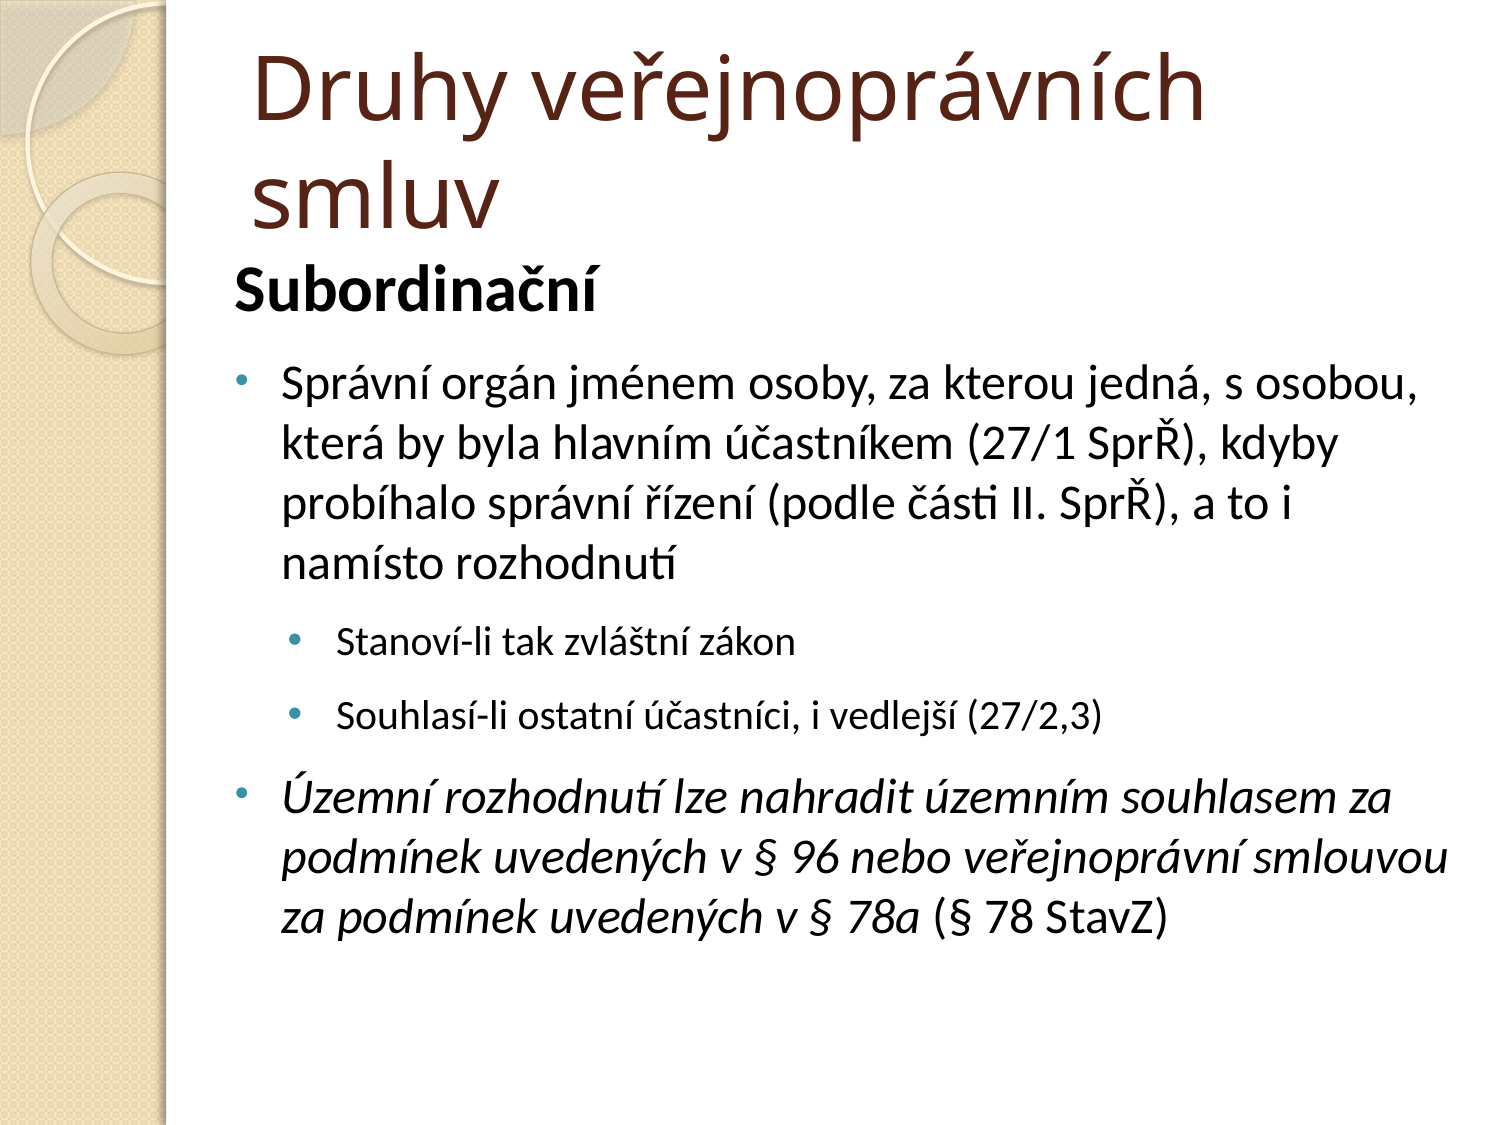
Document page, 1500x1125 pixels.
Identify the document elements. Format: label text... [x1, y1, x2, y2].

list Subordinační Správní orgán jménem osoby, za kterou jedná, s osobou, která by byla hlavním účastníkem (27/1 SprŘ), kdyby probíhalo správní řízení (podle části II. SprŘ), a to i namísto rozhodnutí Stanoví-li tak zvláštní zákon Souhlasí-li ostatní účastníci, i vedlejší (27/2,3) Územní rozhodnutí lze nahradit územním souhlasem za podmínek uvedených v § 96 nebo veřejnoprávní smlouvou za podmínek uvedených v § 78a (§ 78 StavZ) [206, 237, 1466, 1026]
title Druhy veřejnoprávních smluv [235, 45, 1466, 233]
